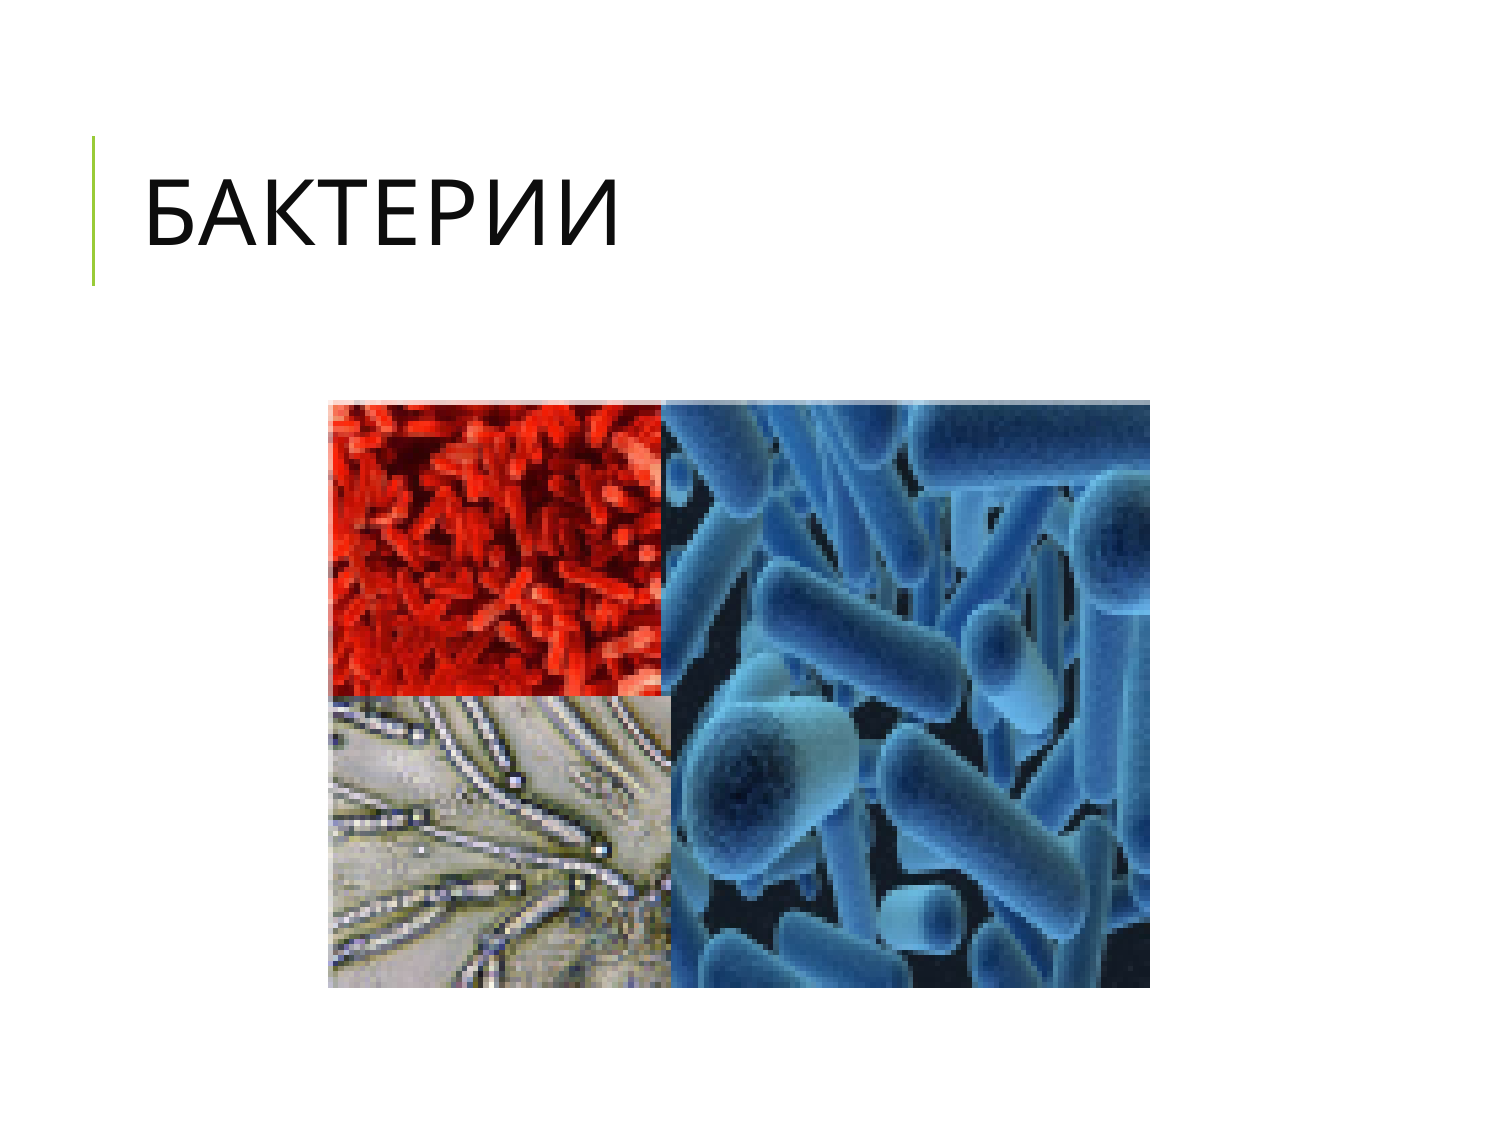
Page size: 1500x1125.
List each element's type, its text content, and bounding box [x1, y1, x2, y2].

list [327, 400, 1151, 988]
title бактерии [126, 96, 1322, 342]
